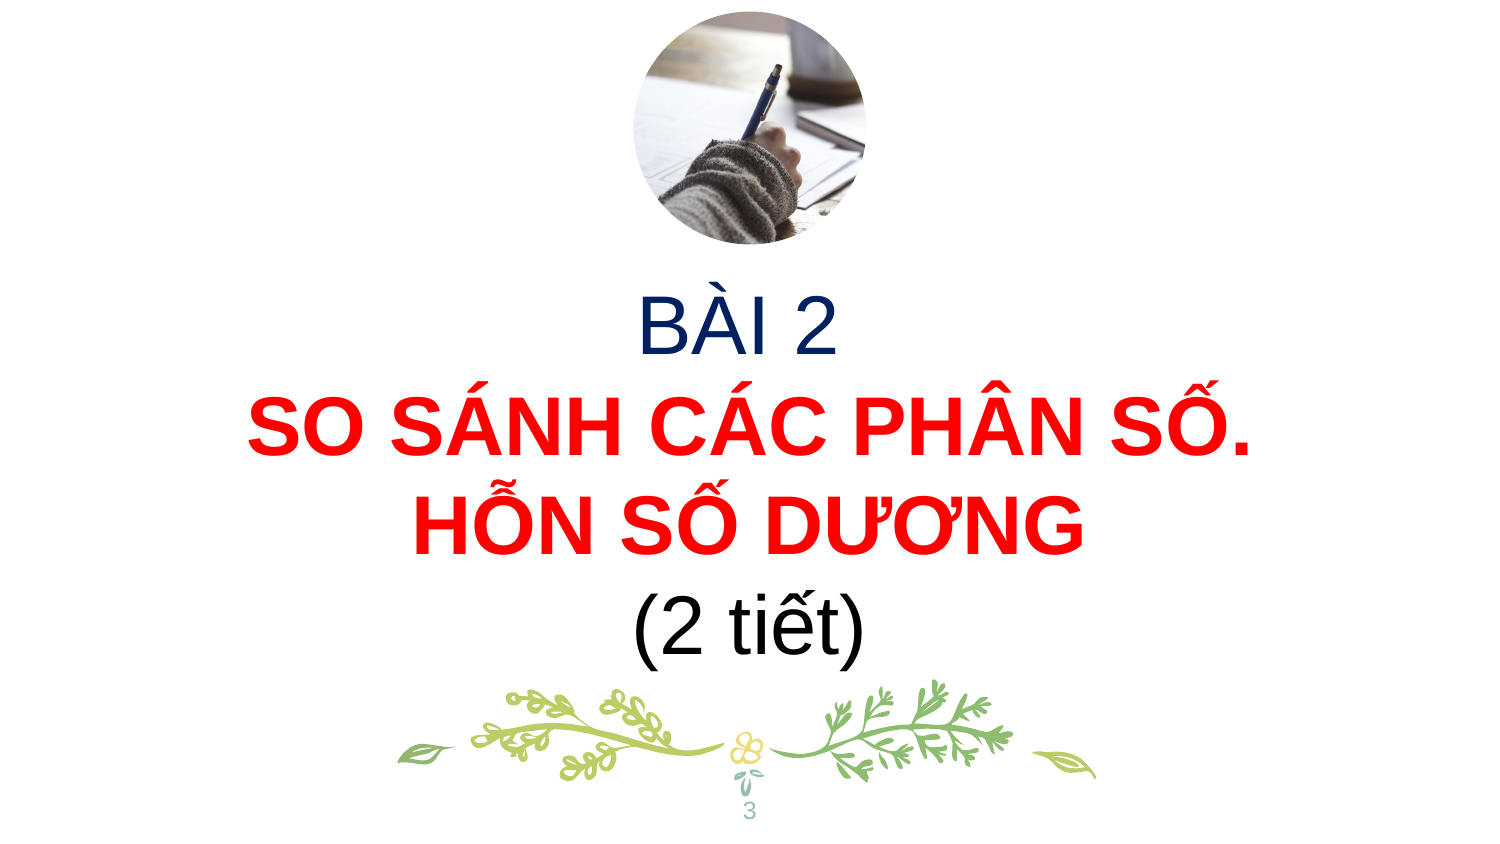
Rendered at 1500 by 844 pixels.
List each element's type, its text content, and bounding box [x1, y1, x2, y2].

slide_number 3 [705, 779, 795, 844]
picture [633, 11, 867, 245]
text_box BÀI 2 SO SÁNH CÁC PHÂN SỐ. HỖN SỐ DƯƠNG (2 tiết) [142, 264, 1357, 679]
